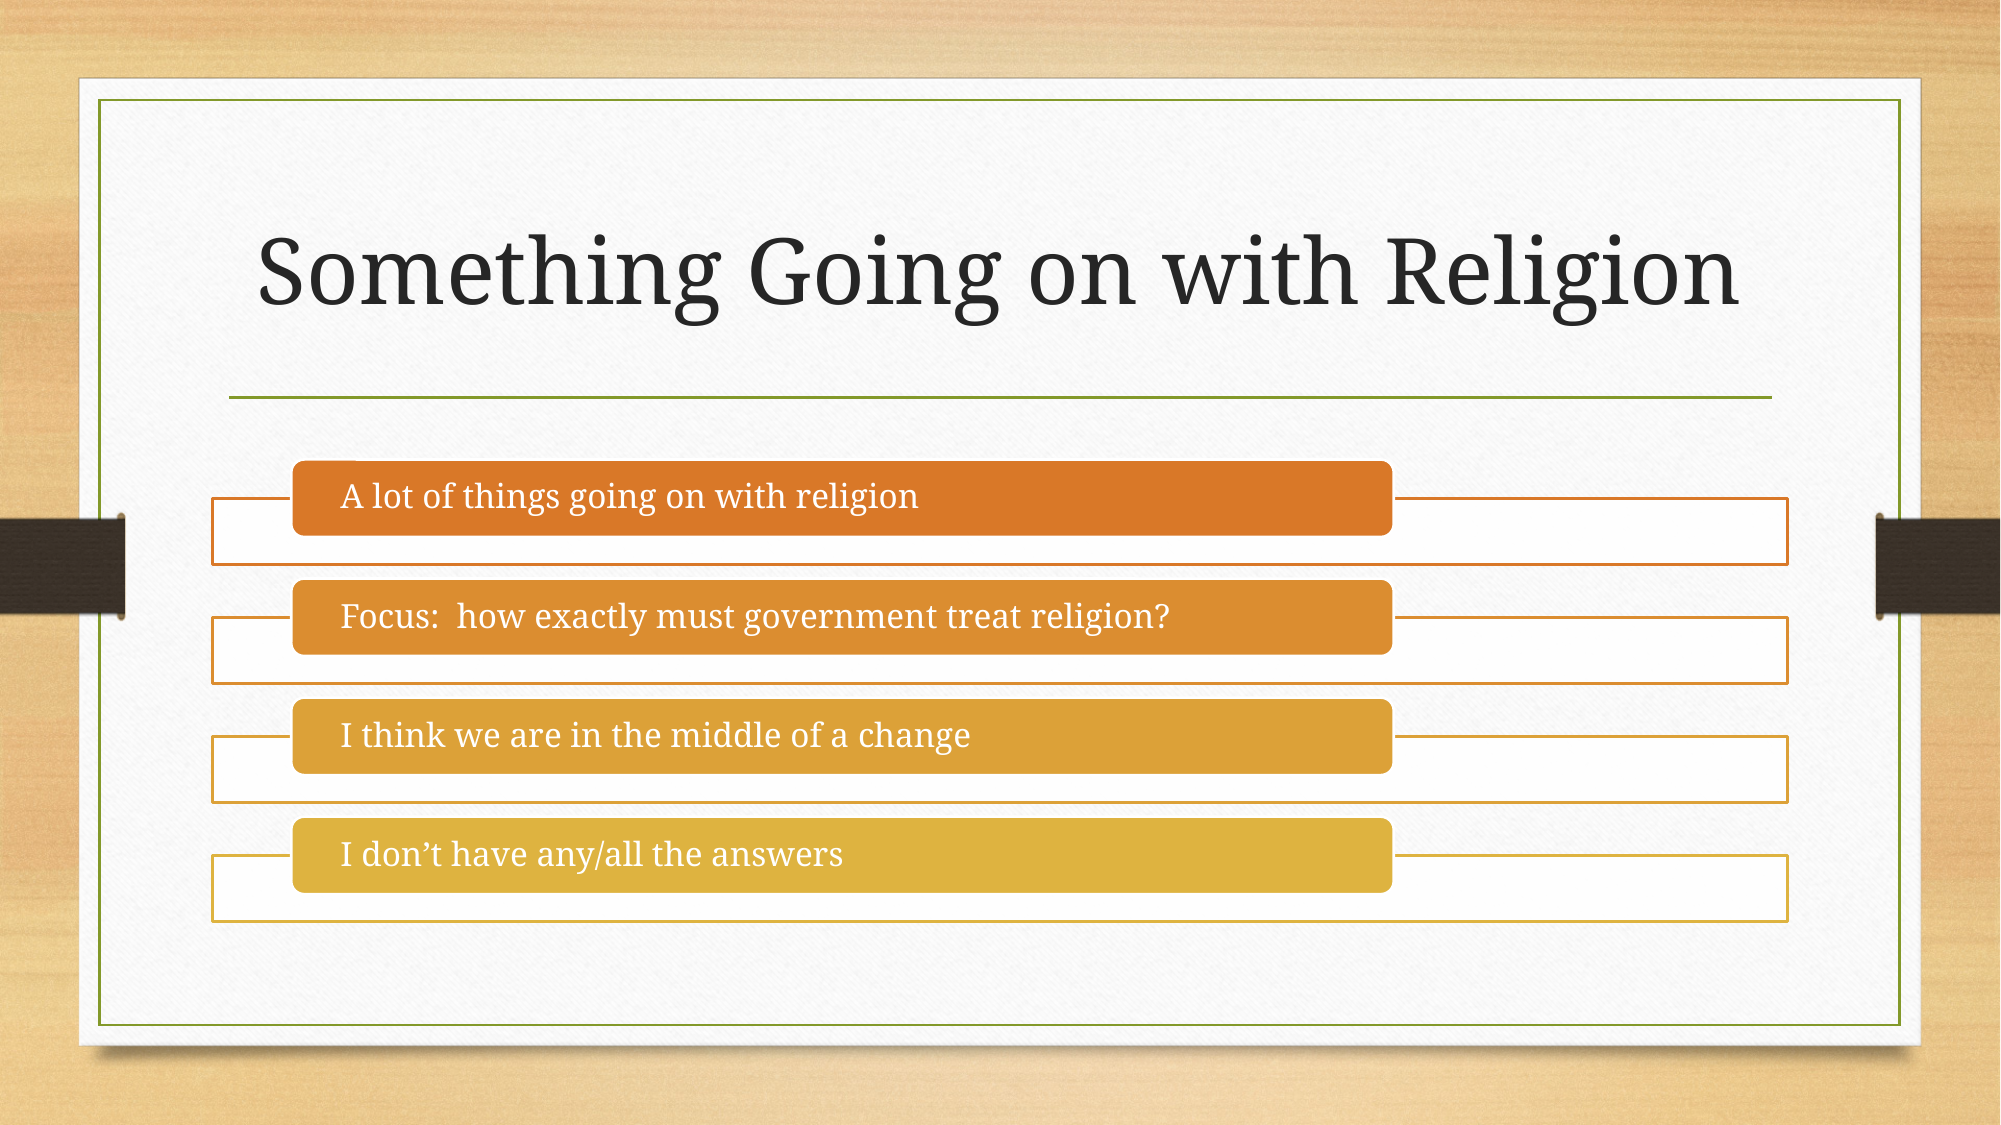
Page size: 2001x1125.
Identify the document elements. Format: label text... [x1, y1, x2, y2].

title Something Going on with Religion [212, 161, 1788, 375]
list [212, 454, 1788, 927]
picture [0, 0, 2001, 1125]
